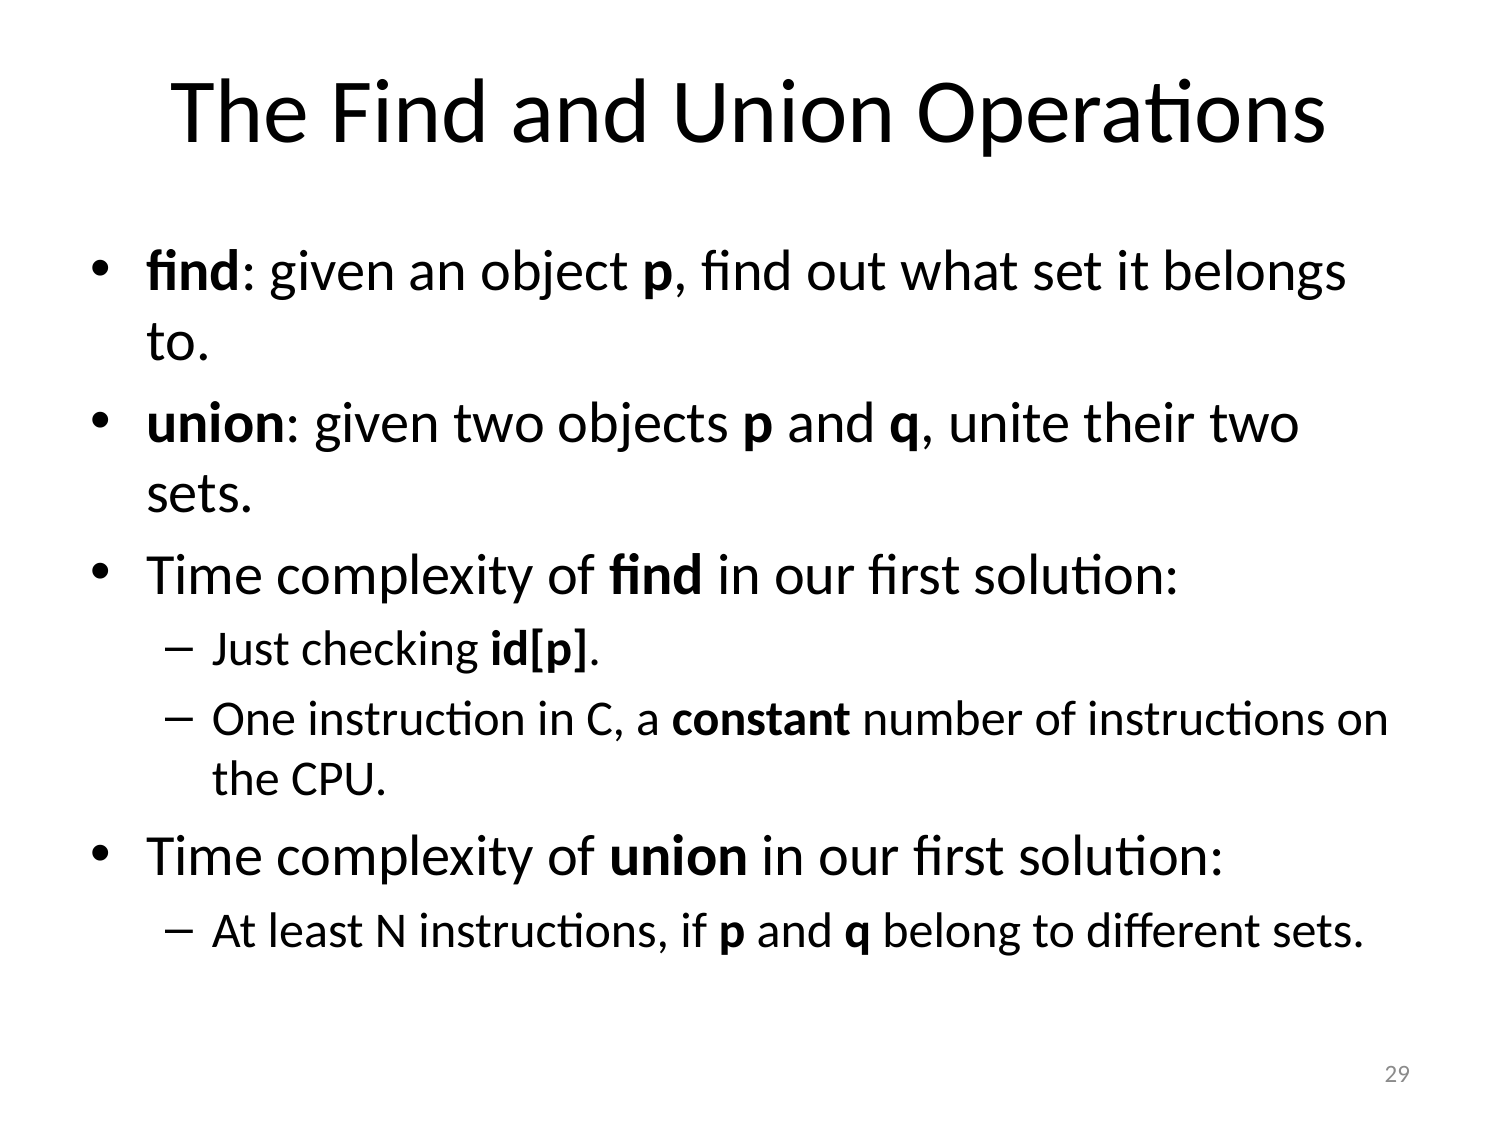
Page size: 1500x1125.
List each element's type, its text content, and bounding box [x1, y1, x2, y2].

title The Find and Union Operations [75, 12, 1425, 200]
slide_number 29 [1074, 1042, 1425, 1103]
list find: given an object p, find out what set it belongs to. union: given two objects p and q, unite their two sets. Time complexity of find in our first solution: Just checking id[p]. One instruction in C, a constant number of instructions on the CPU. Time complexity of union in our first solution: At least N instructions, if p and q belong to different sets. [75, 224, 1425, 1050]
